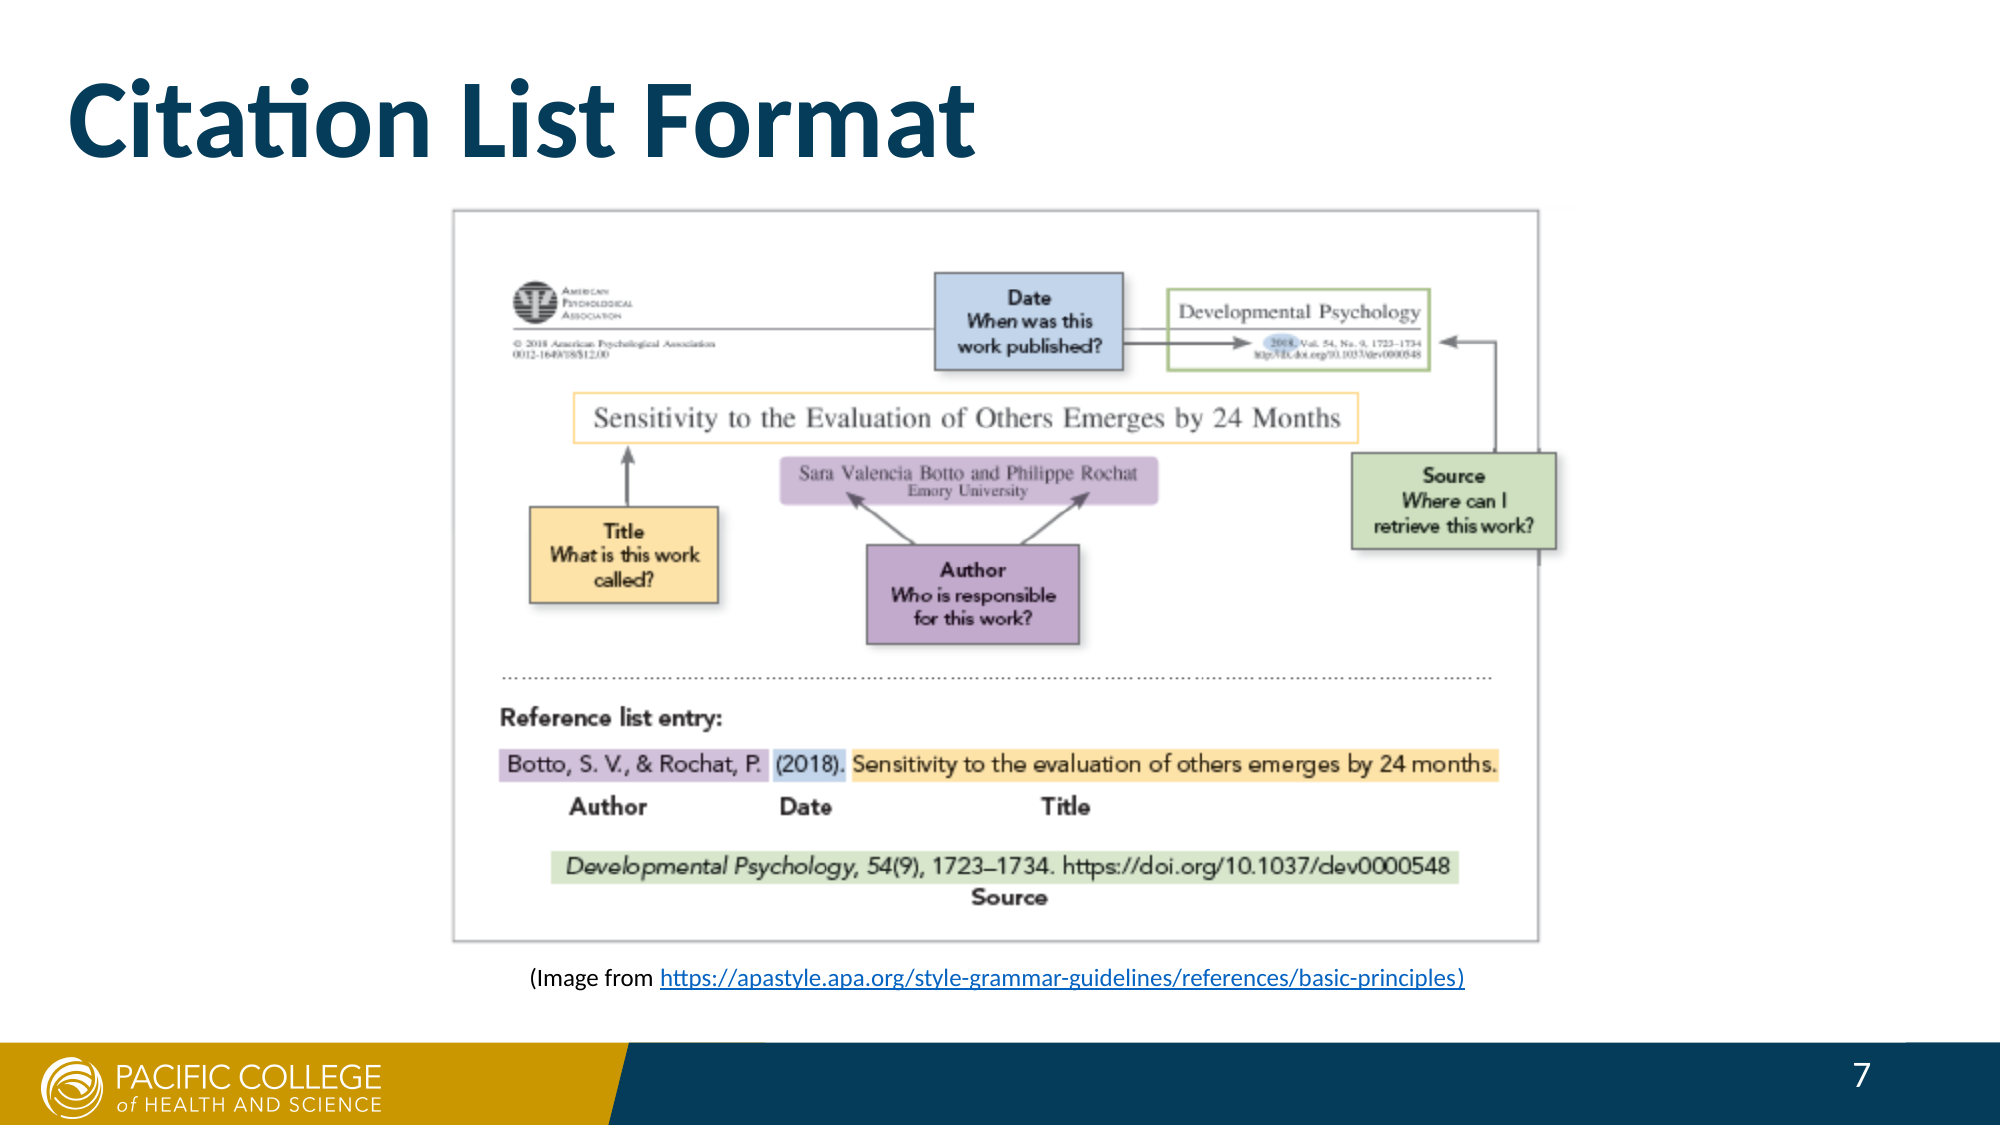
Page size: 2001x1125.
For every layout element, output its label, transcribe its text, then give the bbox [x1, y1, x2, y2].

slide_number 7 [1837, 1042, 2000, 1103]
text_box (Image from https://apastyle.apa.org/style-grammar-guidelines/references/basic-principles) [0, 954, 2000, 999]
picture [449, 206, 1580, 955]
picture [41, 1057, 381, 1119]
text_box Citation List Format [53, 53, 1864, 271]
